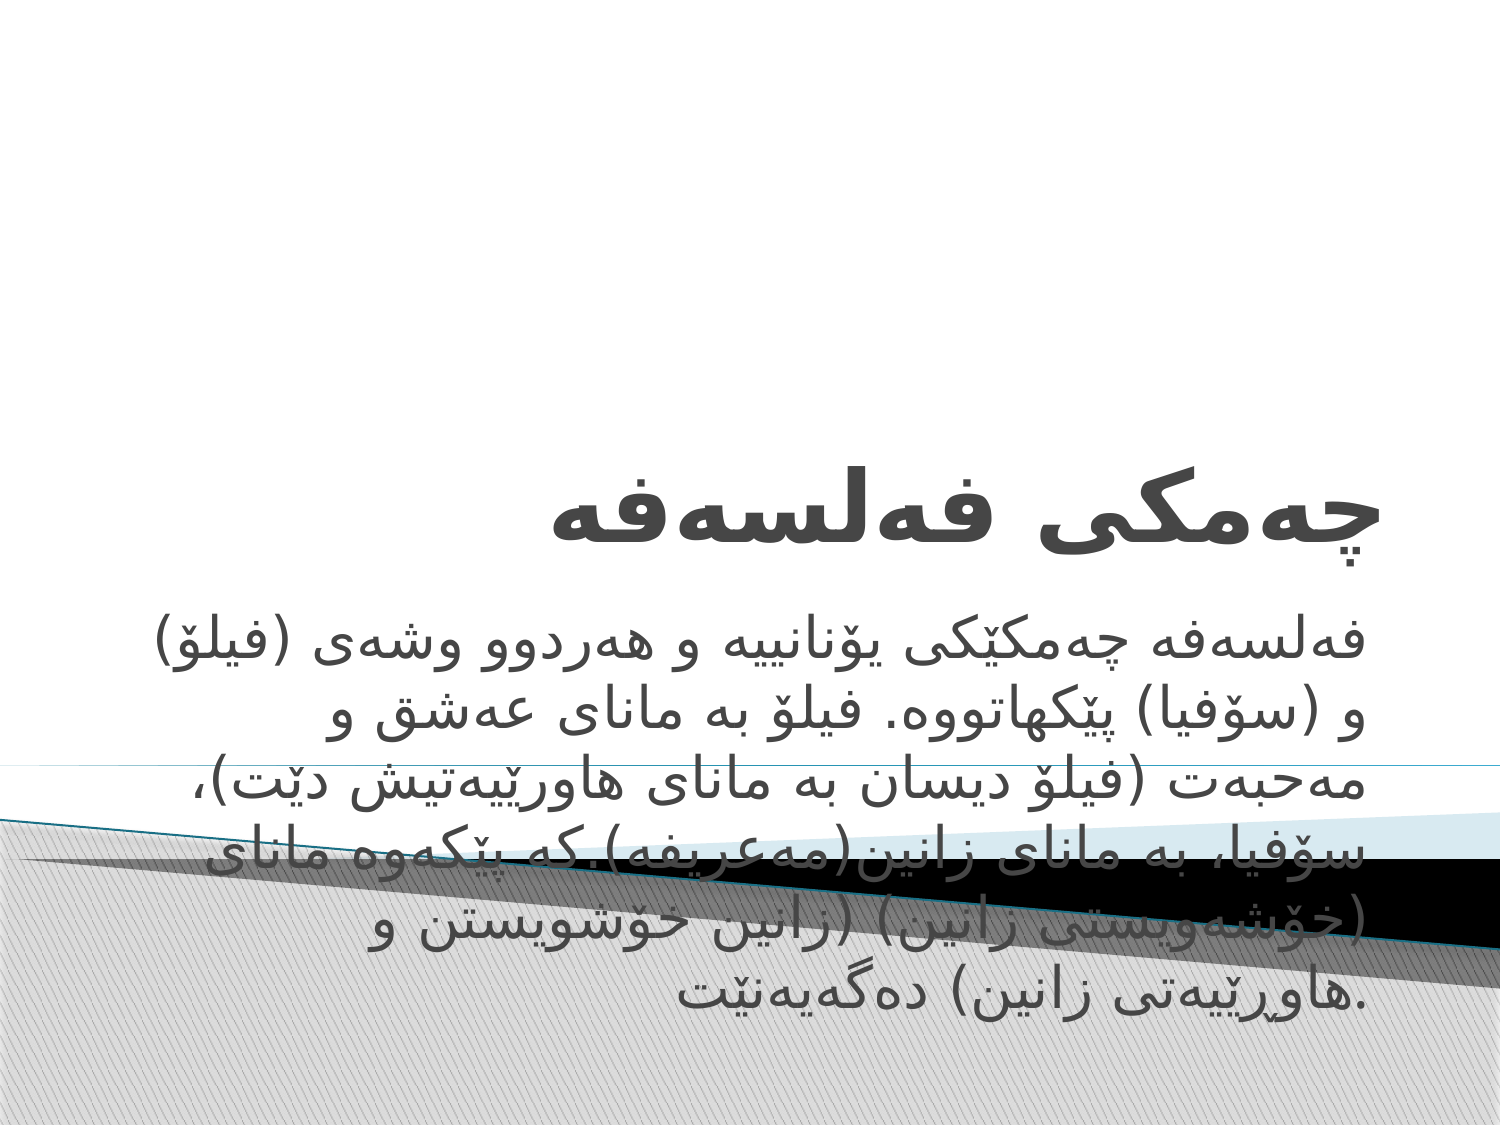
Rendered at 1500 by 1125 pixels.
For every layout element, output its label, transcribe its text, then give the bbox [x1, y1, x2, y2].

subtitle فەلسەفە چەمکێکی یۆنانییە و هەردوو وشەی (فیلۆ) و (سۆفیا) پێکهاتووە. فیلۆ بە مانای عەشق و مەحبەت (فیلۆ دیسان بە مانای هاورێیەتیش دێت)، سۆفیا، بە مانای زانین(مەعریفە).کە پێکەوە مانای (خۆشەویستی زانین) (زانین خۆشویستن و هاوڕێیەتی زانین) دەگەیەنێت. [112, 592, 1388, 790]
picture [5, 859, 1500, 989]
title چەمکی فەلسەفە [128, 269, 1404, 570]
